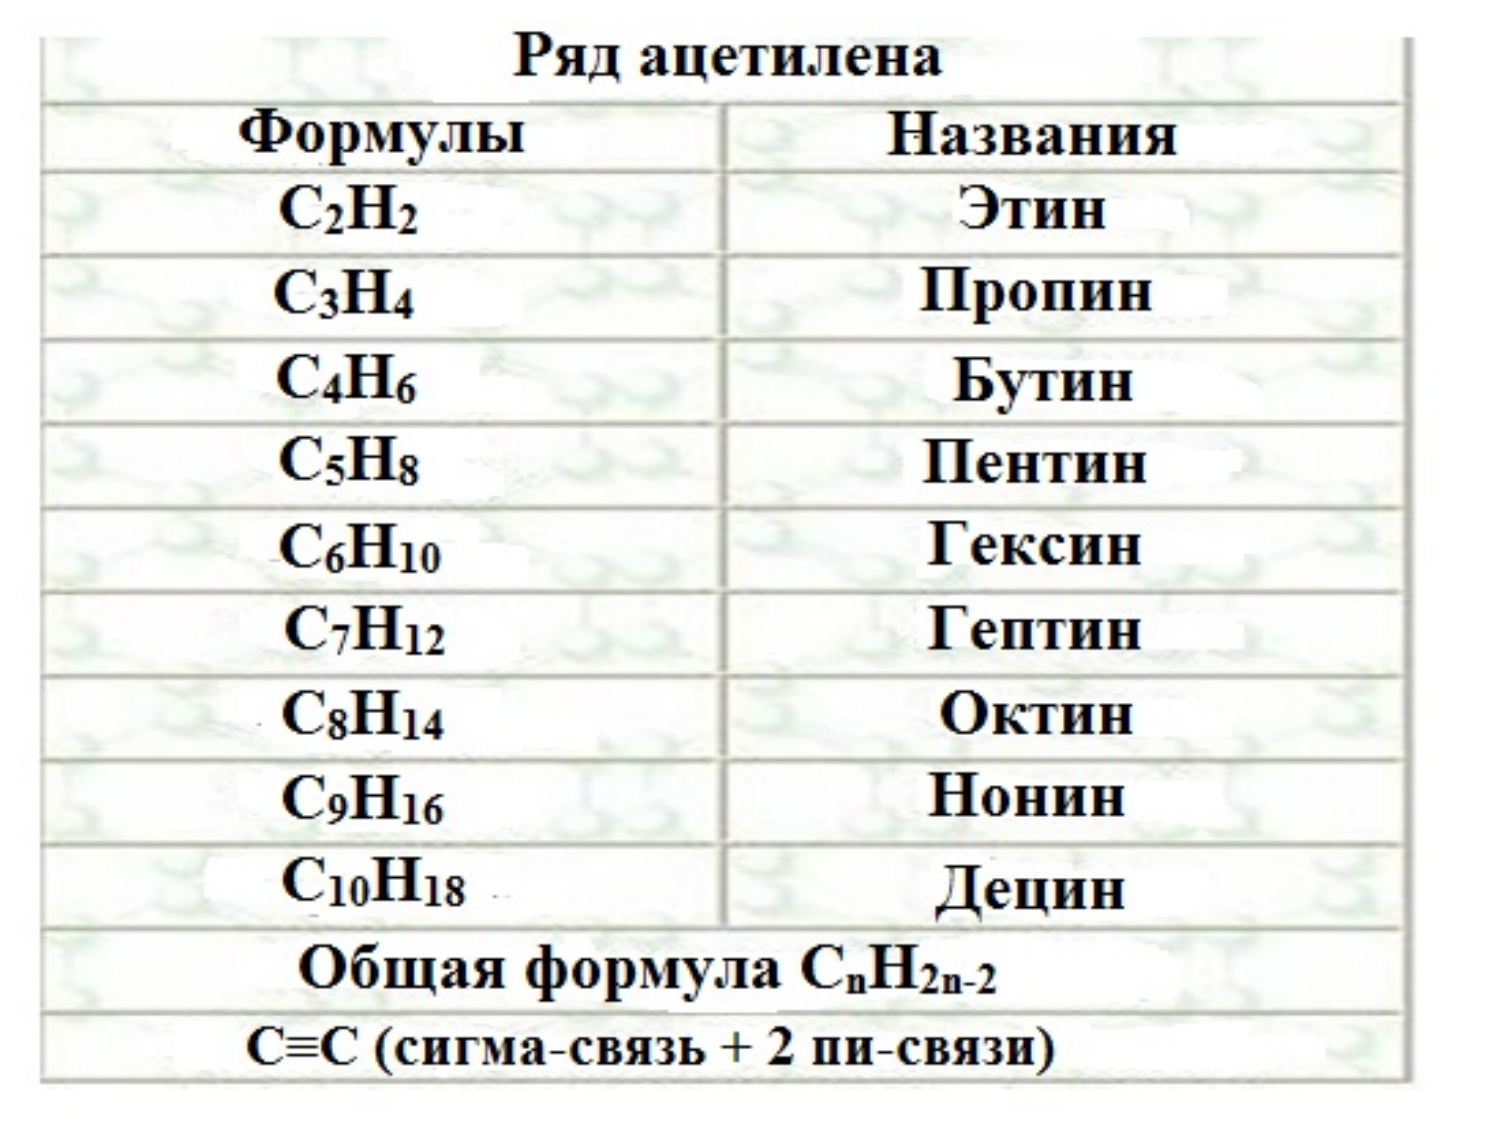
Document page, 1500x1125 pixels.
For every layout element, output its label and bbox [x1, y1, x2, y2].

list [0, 18, 1448, 1112]
